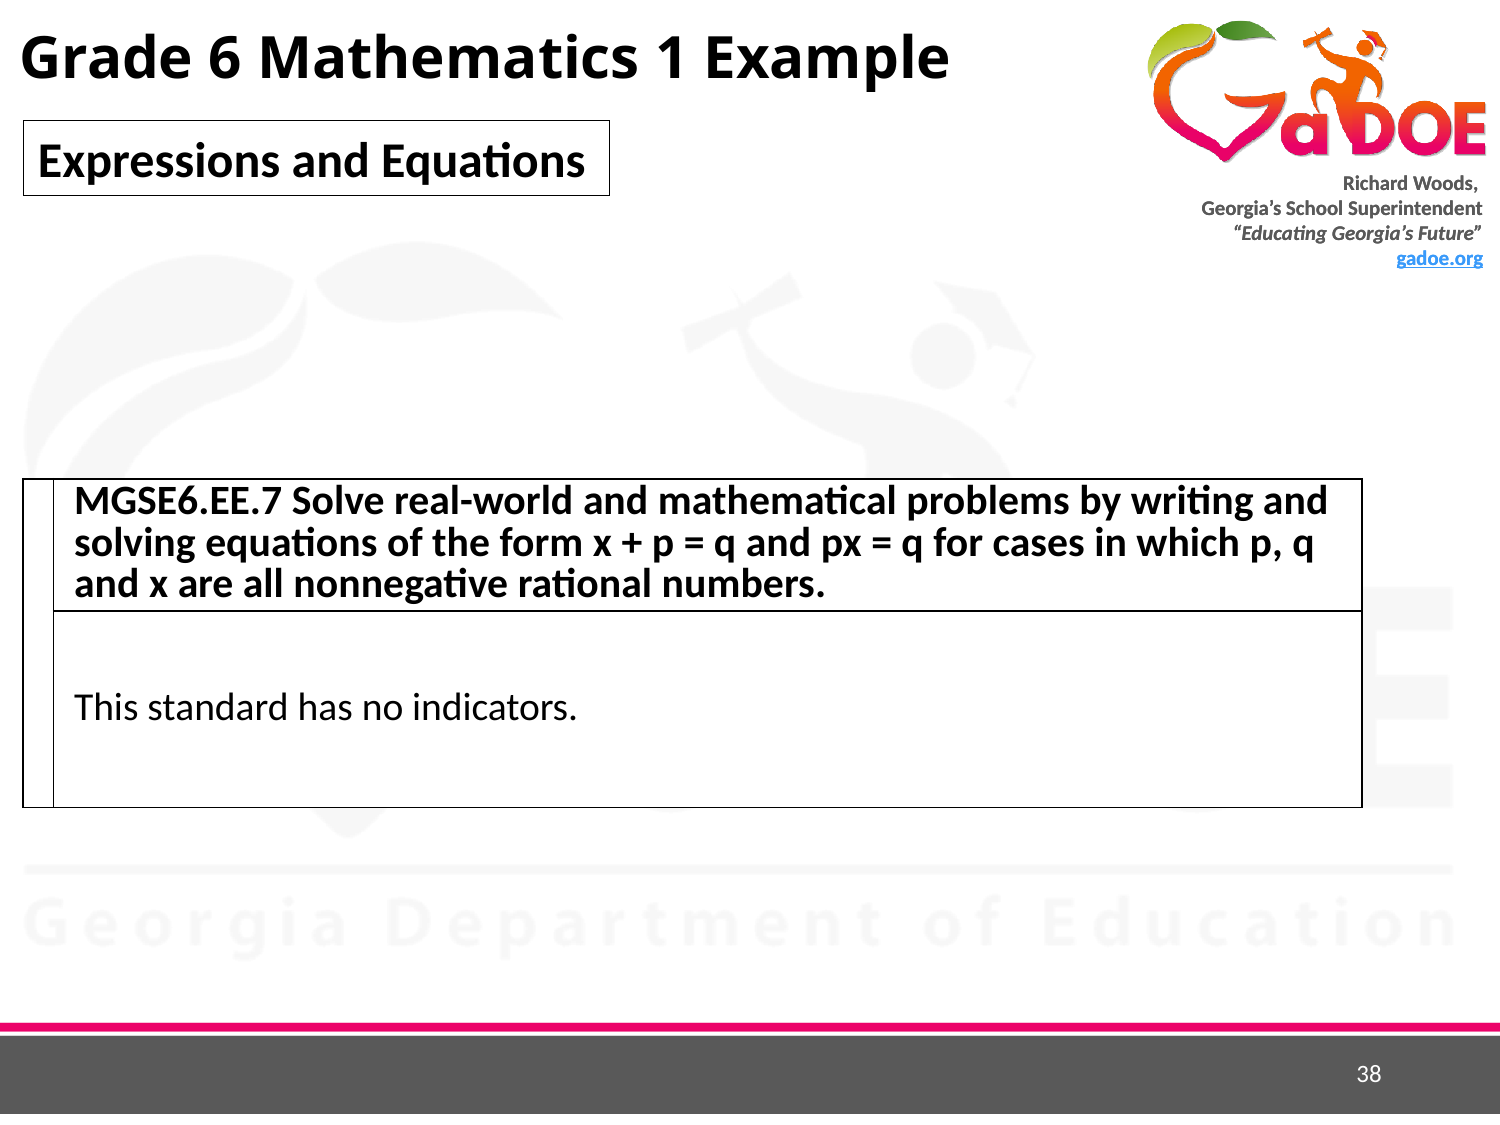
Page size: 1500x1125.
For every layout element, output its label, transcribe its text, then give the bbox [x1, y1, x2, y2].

table_header MGSE6.EE.7 Solve real-world and mathematical problems by writing and solving equations of the form x + p = q and px = q for cases in which p, q and x are all nonnegative rational numbers. [54, 480, 1361, 610]
title Grade 6 Mathematics 1 Example [4, 30, 1277, 89]
picture [1135, 8, 1499, 164]
text_box Expressions and Equations [23, 120, 610, 196]
table_header [24, 480, 53, 807]
slide_number 38 [1059, 1042, 1397, 1103]
table_cell This standard has no indicators. [54, 612, 1361, 807]
picture [19, 235, 1473, 980]
